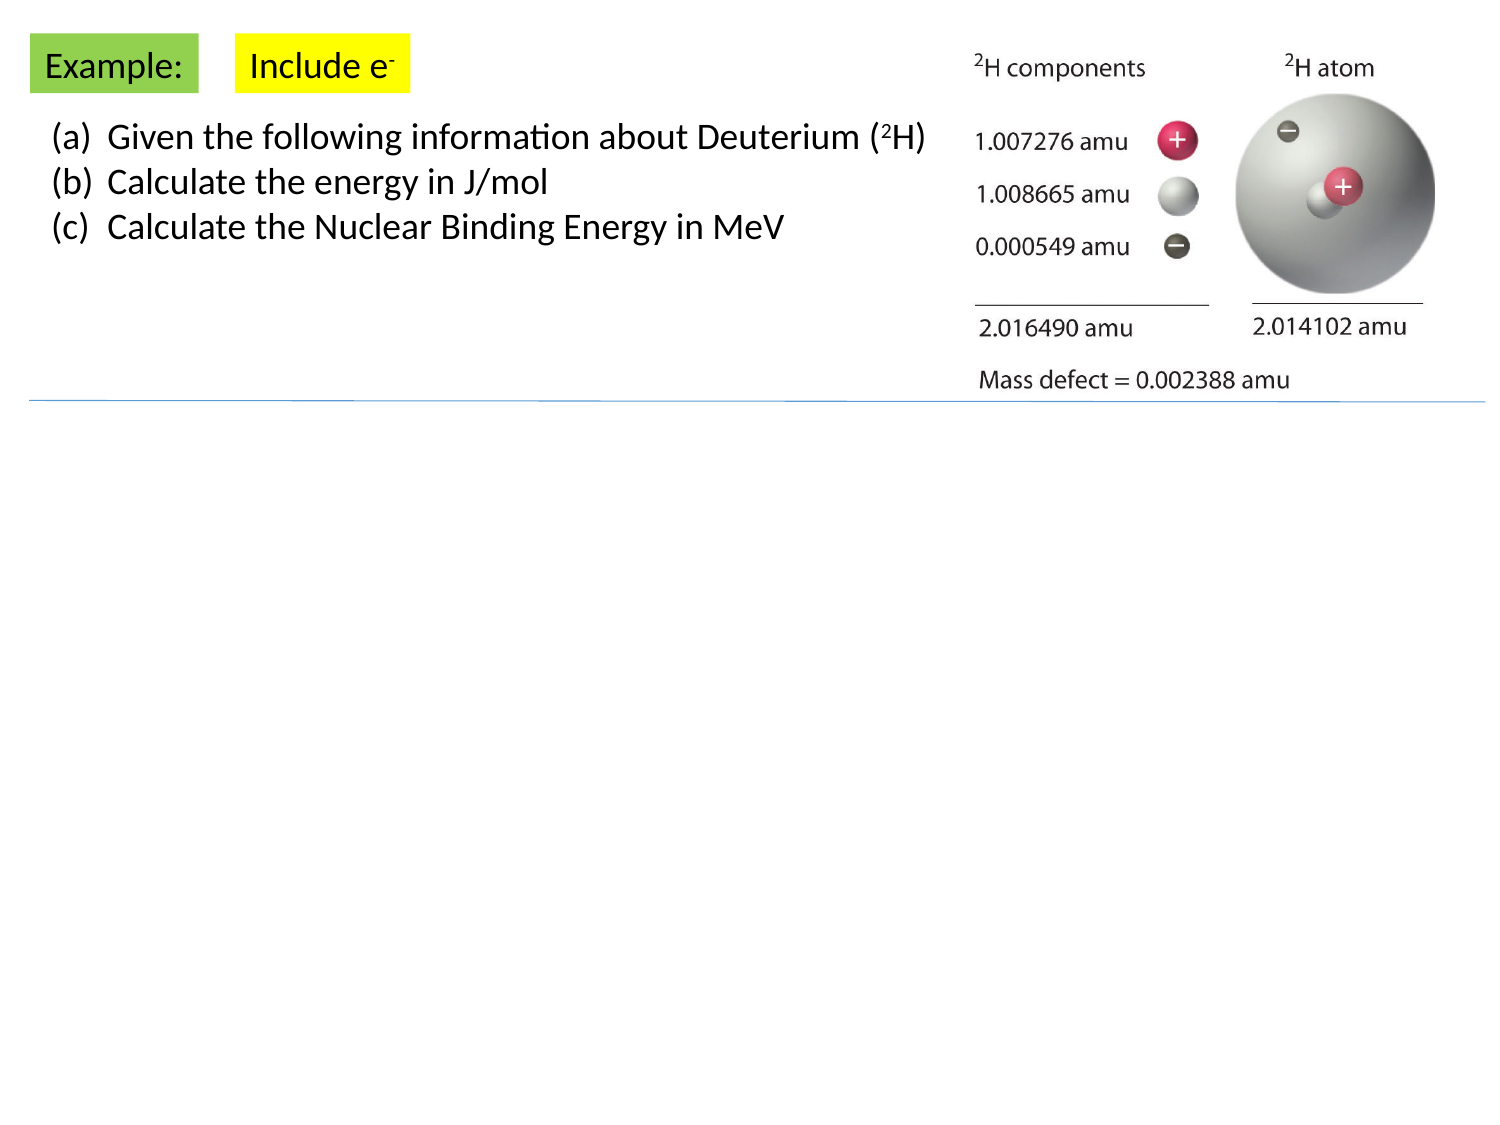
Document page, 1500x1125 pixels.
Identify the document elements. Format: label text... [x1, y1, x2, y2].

text_box Example: [30, 33, 199, 94]
text_box Given the following information about Deuterium (2H) Calculate the energy in J/mol Calculate the Nuclear Binding Energy in MeV [36, 104, 942, 255]
picture [961, 33, 1446, 400]
picture [961, 402, 1446, 413]
text_box Include e- [234, 33, 411, 94]
